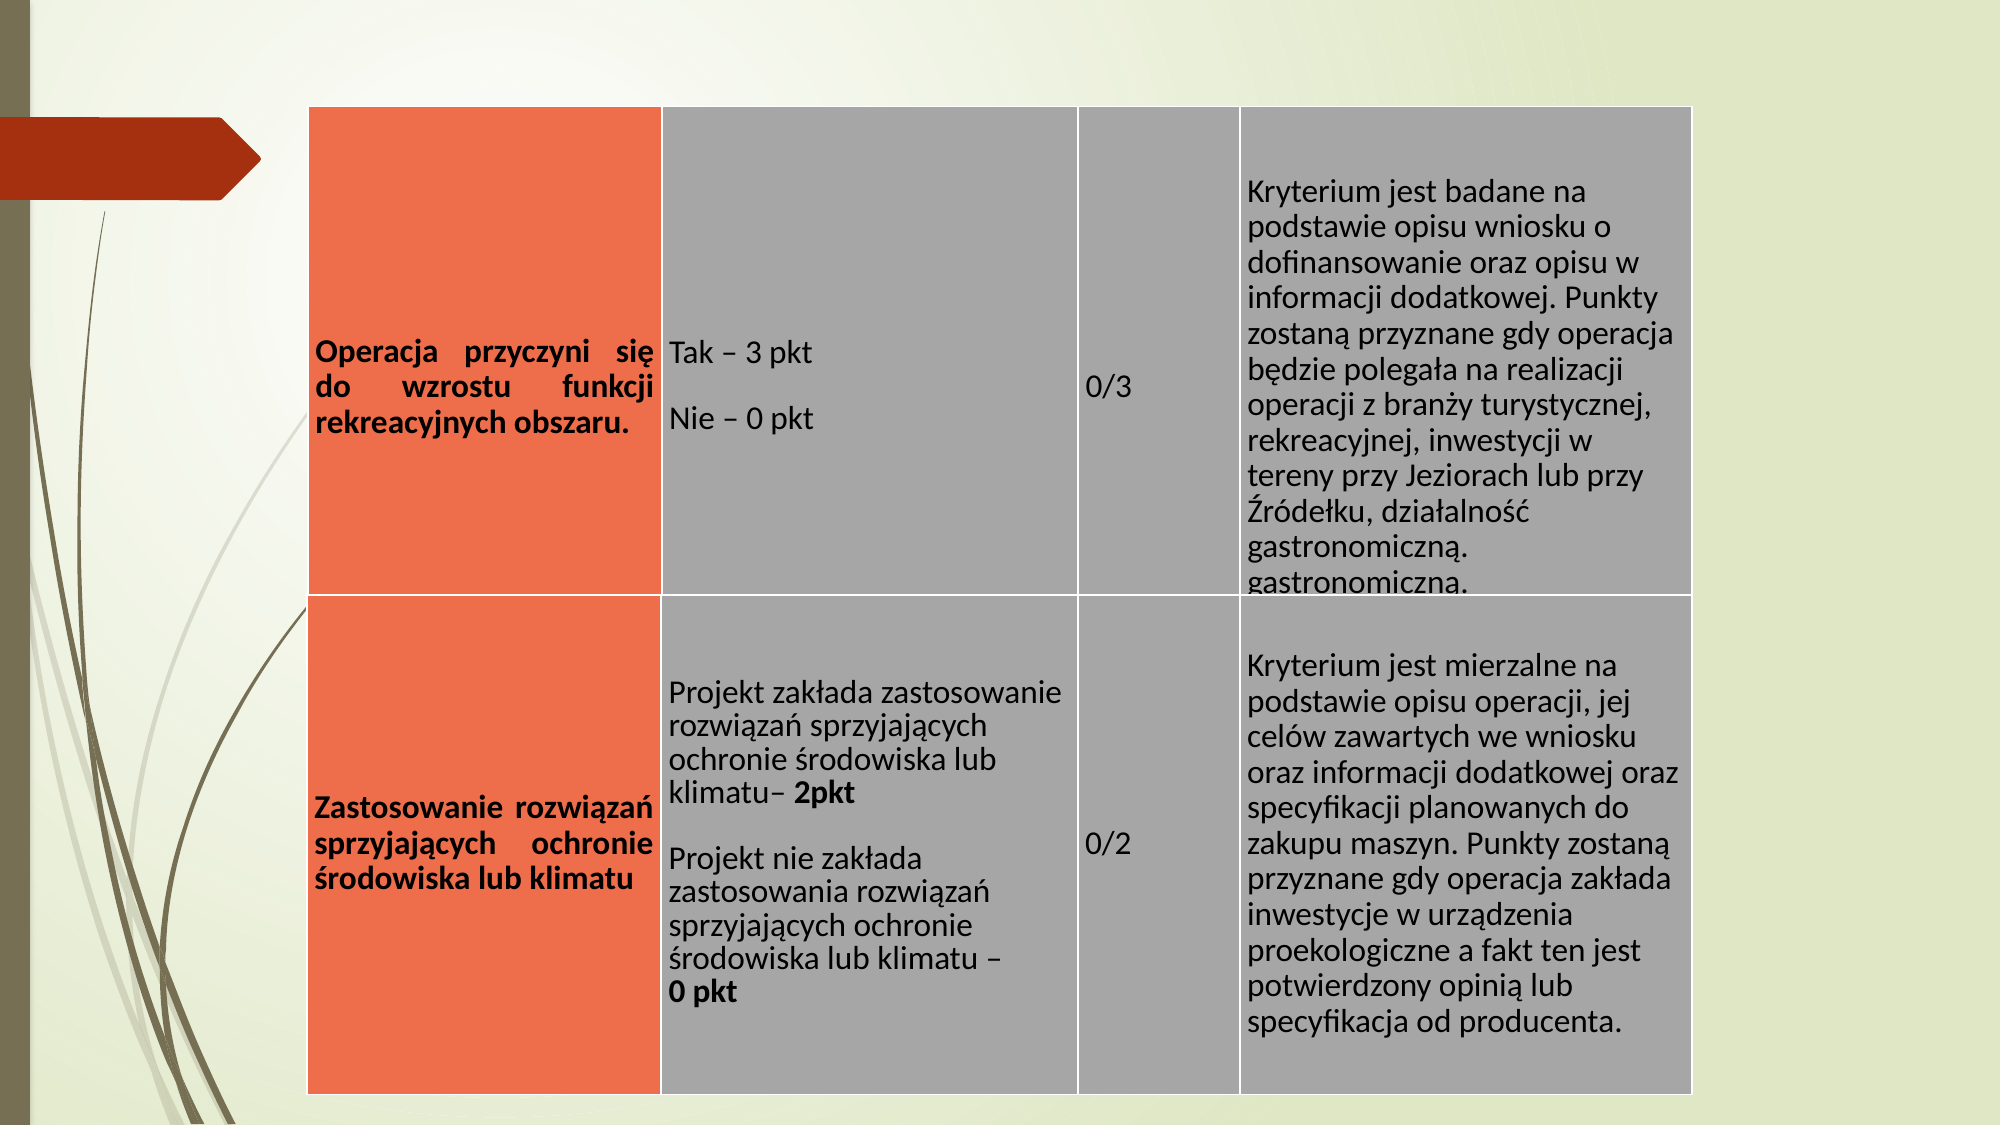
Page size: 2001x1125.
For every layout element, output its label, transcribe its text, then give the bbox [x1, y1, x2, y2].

table_header Zastosowanie rozwiązań sprzyjających ochronie środowiska lub klimatu [308, 596, 660, 1094]
table_header 0/3 [1079, 107, 1239, 594]
table_header Operacja przyczyni się do wzrostu funkcji rekreacyjnych obszaru. [309, 107, 661, 594]
table_header Tak – 3 pkt Nie – 0 pkt [663, 107, 1077, 594]
table_header Projekt zakłada zastosowanie rozwiązań sprzyjających ochronie środowiska lub klimatu– 2pkt Projekt nie zakłada zastosowania rozwiązań sprzyjających ochronie środowiska lub klimatu – 0 pkt [662, 596, 1077, 1094]
table_header Kryterium jest badane na podstawie opisu wniosku o dofinansowanie oraz opisu w informacji dodatkowej. Punkty zostaną przyznane gdy operacja będzie polegała na realizacji operacji z branży turystycznej, rekreacyjnej, inwestycji w tereny przy Jeziorach lub przy Źródełku, działalność gastronomiczną. gastronomiczną. [1241, 107, 1691, 594]
table_header 0/2 [1079, 596, 1239, 1094]
table_header Kryterium jest mierzalne na podstawie opisu operacji, jej celów zawartych we wniosku oraz informacji dodatkowej oraz specyfikacji planowanych do zakupu maszyn. Punkty zostaną przyznane gdy operacja zakłada inwestycje w urządzenia proekologiczne a fakt ten jest potwierdzony opinią lub specyfikacja od producenta. [1241, 596, 1691, 1094]
